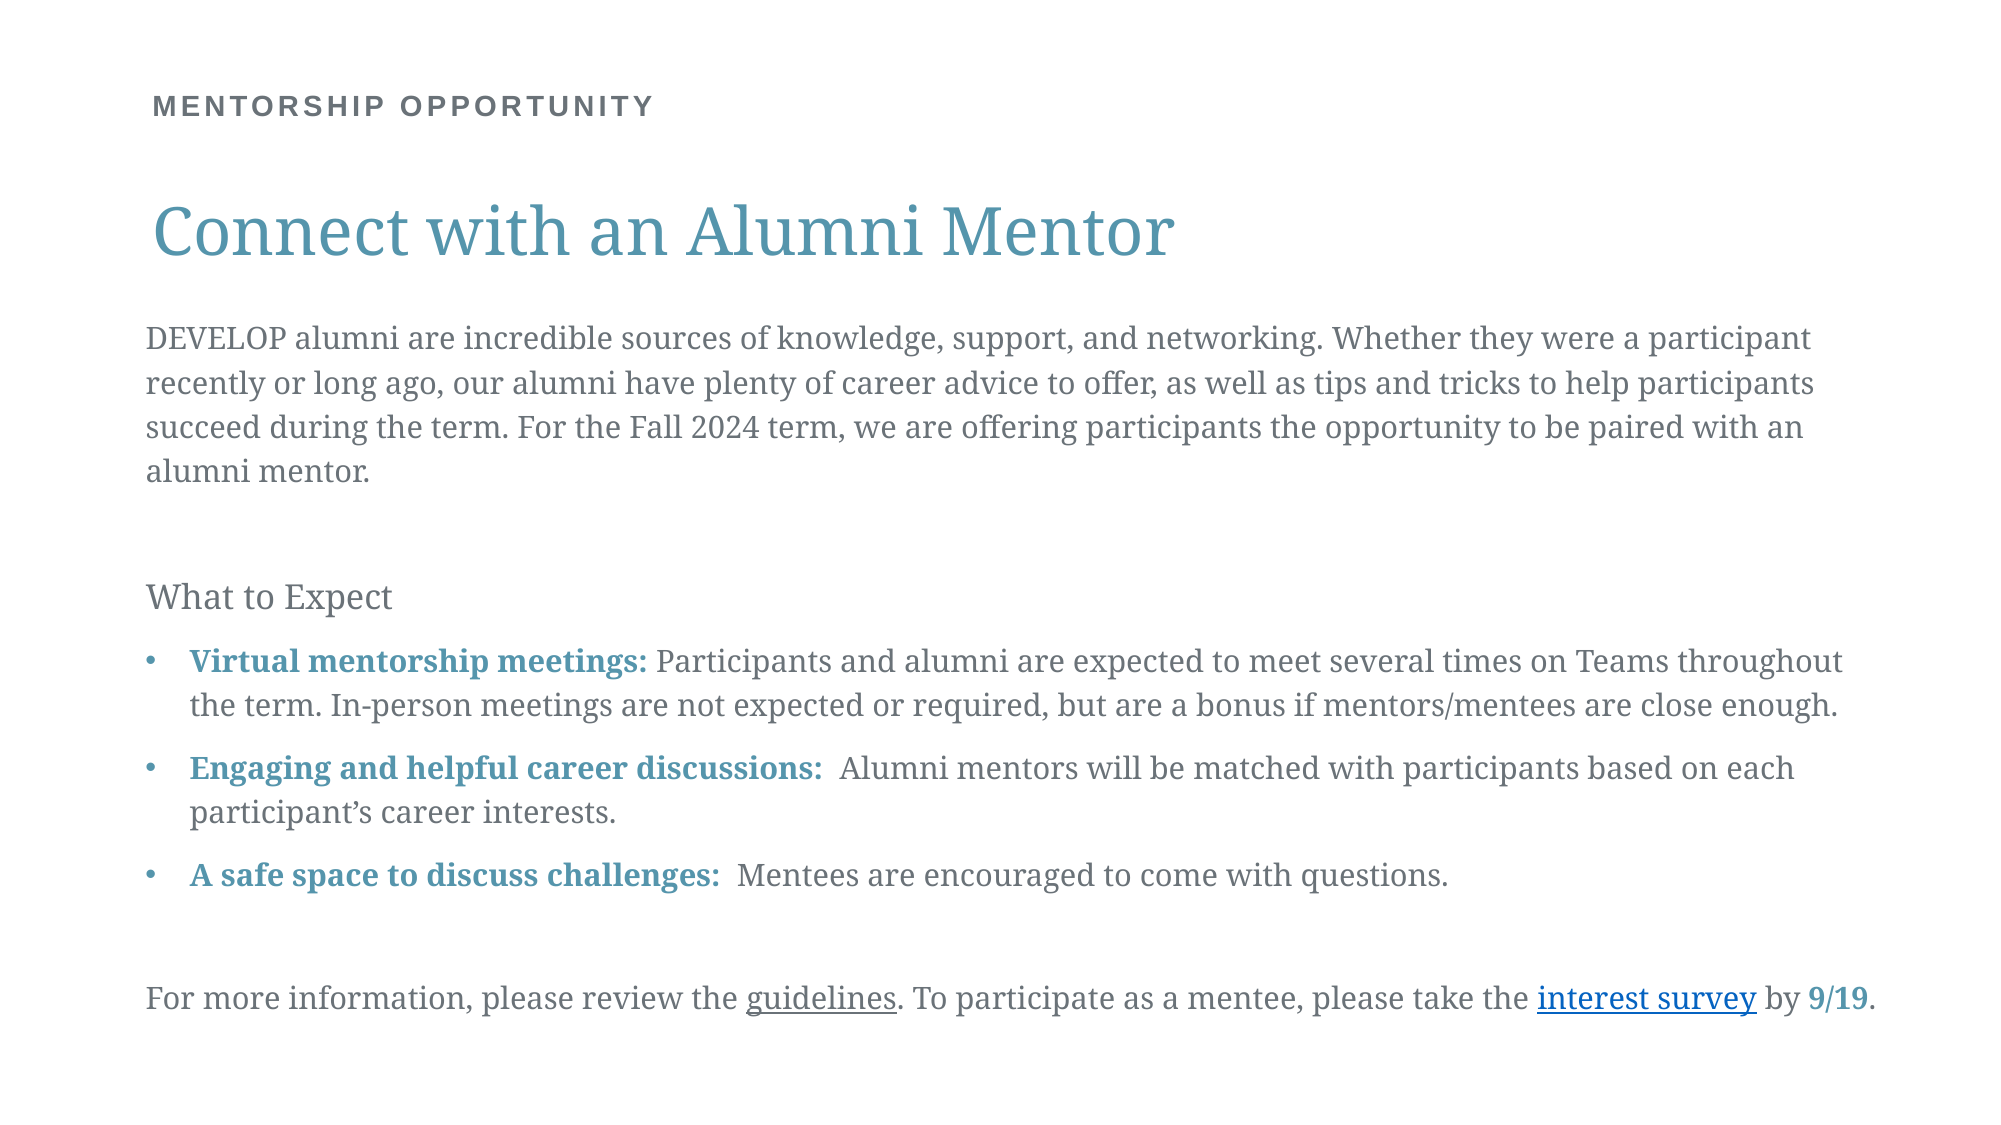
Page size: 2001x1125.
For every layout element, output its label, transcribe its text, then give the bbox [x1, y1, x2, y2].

title MENTORSHIP OPPORTUNITY [137, 59, 1863, 154]
list Connect with an Alumni Mentor [137, 161, 1895, 296]
text_box DEVELOP alumni are incredible sources of knowledge, support, and networking. Whether they were a participant recently or long ago, our alumni have plenty of career advice to offer, as well as tips and tricks to help participants succeed during the term. For the Fall 2024 term, we are offering participants the opportunity to be paired with an alumni mentor. What to Expect Virtual mentorship meetings: Participants and alumni are expected to meet several times on Teams throughout the term. In-person meetings are not expected or required, but are a bonus if mentors/mentees are close enough. Engaging and helpful career discussions: Alumni mentors will be matched with participants based on each participant’s career interests. A safe space to discuss challenges: Mentees are encouraged to come with questions. For more information, please review the guidelines. To participate as a mentee, please take the interest survey by 9/19. [121, 304, 1913, 1089]
